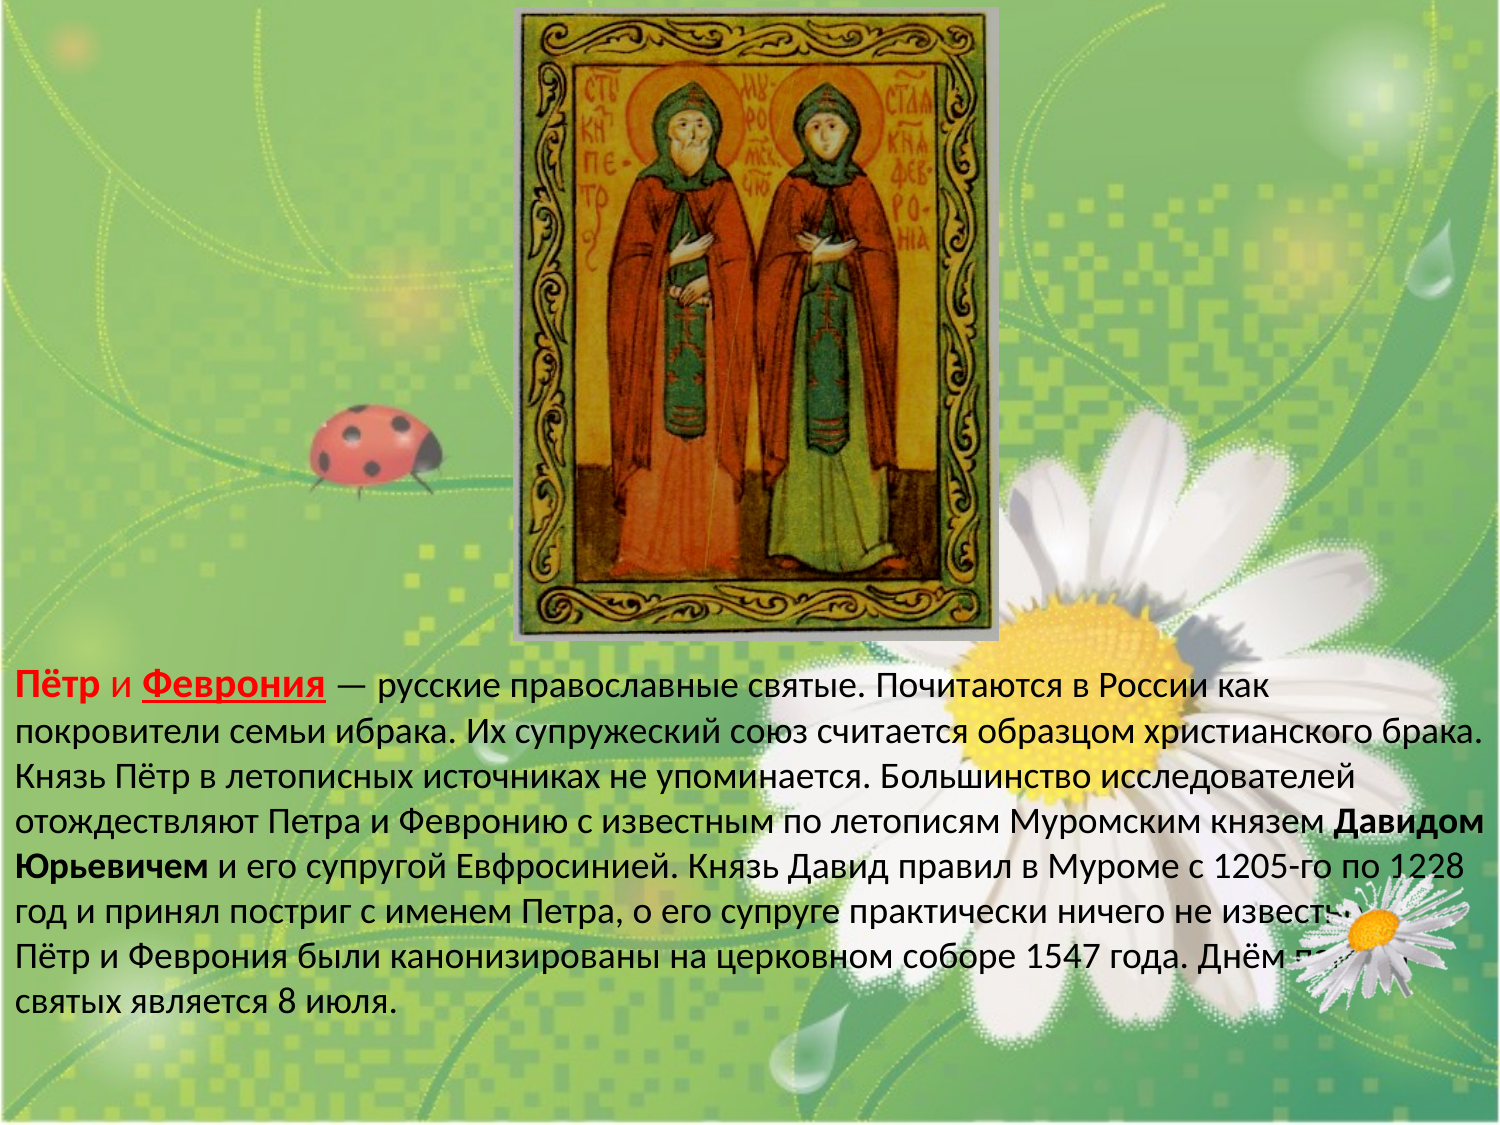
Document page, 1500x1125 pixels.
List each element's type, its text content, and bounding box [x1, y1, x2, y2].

text_box Пётр и Феврония — русские православные святые. Почитаются в России как покровители семьи ибрака. Их супружеский союз считается образцом христианского брака. Князь Пётр в летописных источниках не упоминается. Большинство исследователей отождествляют Петра и Февронию с известным по летописям Муромским князем Давидом Юрьевичем и его супругой Евфросинией. Князь Давид правил в Муроме с 1205-го по 1228 год и принял постриг с именем Петра, о его супруге практически ничего не известно. Пётр и Феврония были канонизированы на церковном соборе 1547 года. Днём памяти святых является 8 июля. [0, 648, 1500, 1028]
picture [513, 6, 999, 642]
picture [1246, 811, 1499, 1044]
